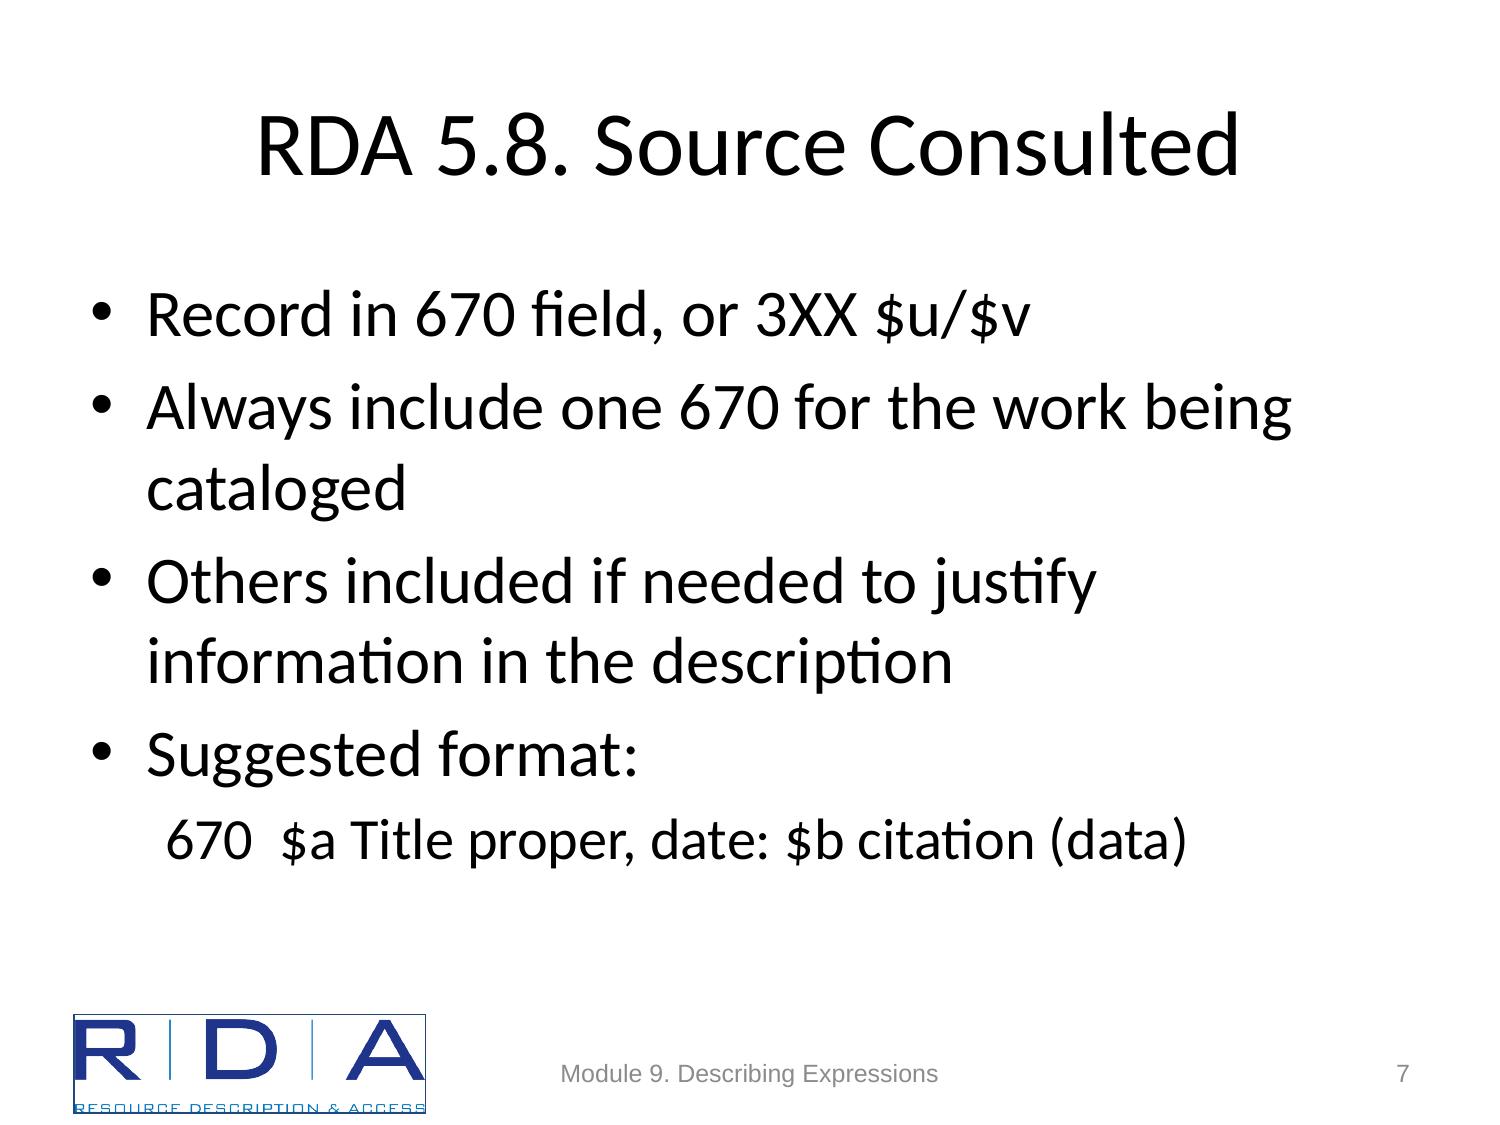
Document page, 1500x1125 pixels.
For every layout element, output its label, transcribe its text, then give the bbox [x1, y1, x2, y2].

slide_number 7 [1074, 1042, 1425, 1103]
title RDA 5.8. Source Consulted [75, 45, 1425, 233]
picture [75, 1015, 425, 1112]
footer Module 9. Describing Expressions [512, 1042, 988, 1103]
list Record in 670 field, or 3XX $u/$v Always include one 670 for the work being cataloged Others included if needed to justify information in the description Suggested format: 670 $a Title proper, date: $b citation (data) [75, 262, 1425, 1005]
